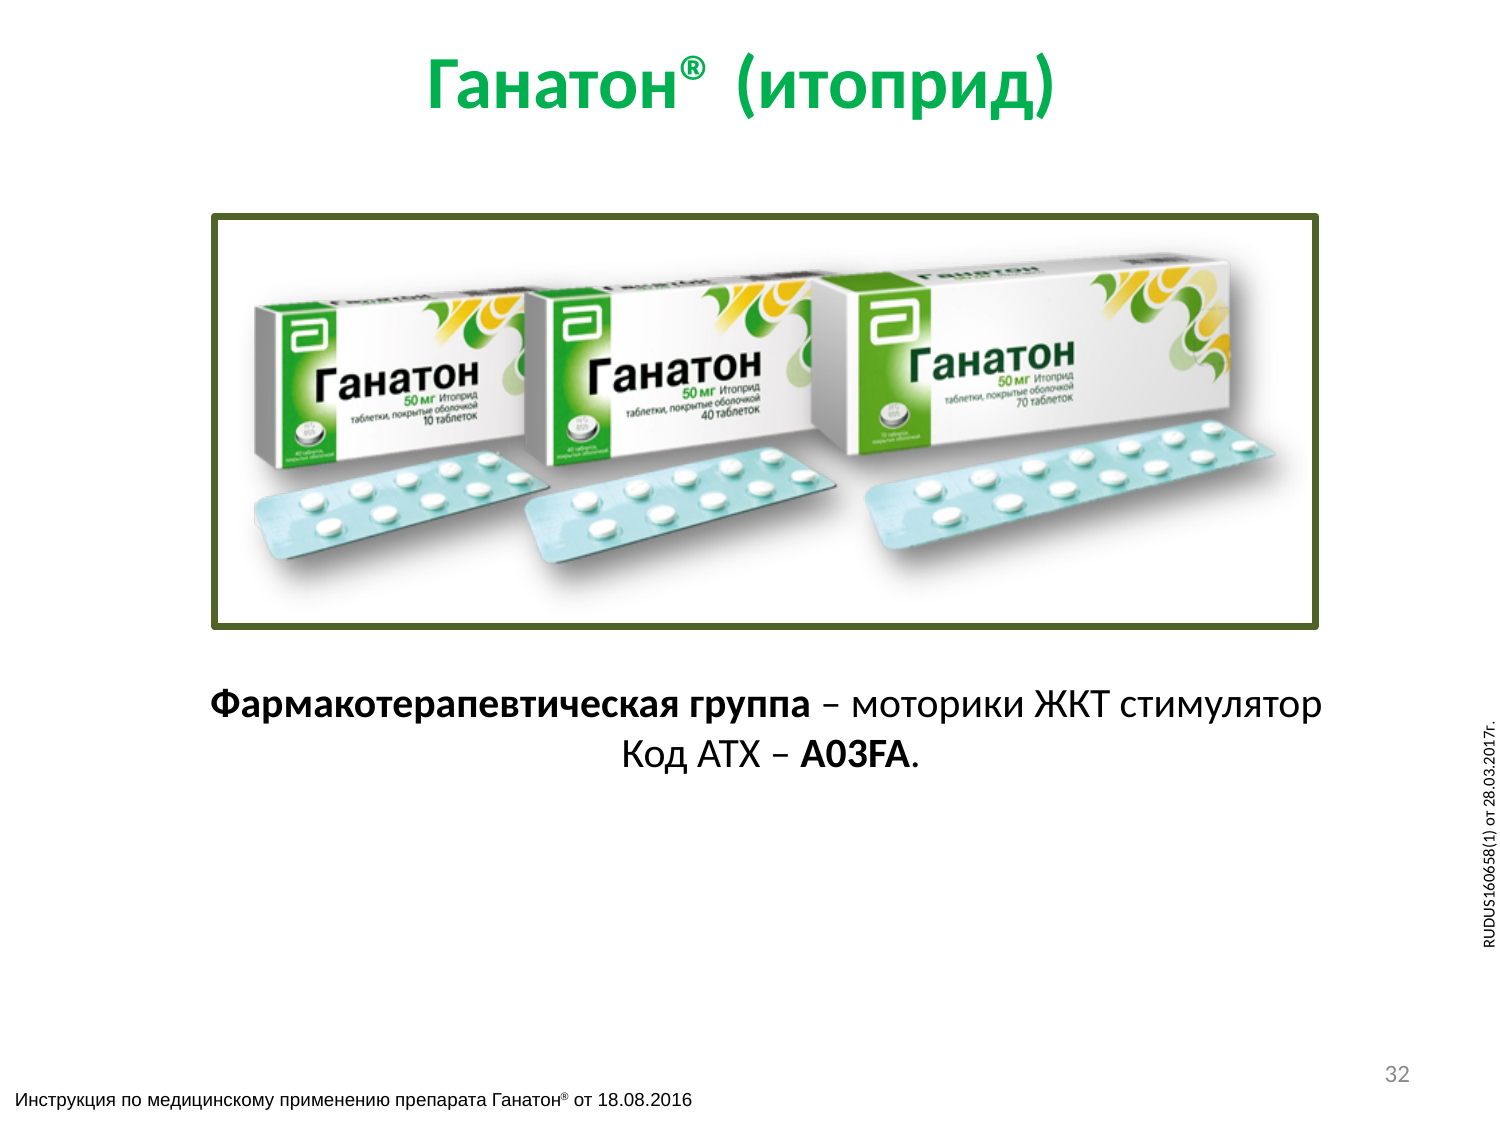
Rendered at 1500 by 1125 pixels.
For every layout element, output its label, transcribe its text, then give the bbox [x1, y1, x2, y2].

text_box Ганатон® (итоприд) [0, 0, 1500, 165]
text_box RUDUS160658(1) от 28.03.2017г. [1470, 705, 1500, 964]
slide_number 32 [1074, 1042, 1425, 1103]
text_box Фармакотерапевтическая группа – моторики ЖКТ стимулятор Код АТХ – А03FA. [84, 668, 1459, 784]
text_box Инструкция по медицинскому применению препарата Ганатон® от 18.08.2016 [0, 1079, 1067, 1118]
picture [218, 219, 1312, 624]
